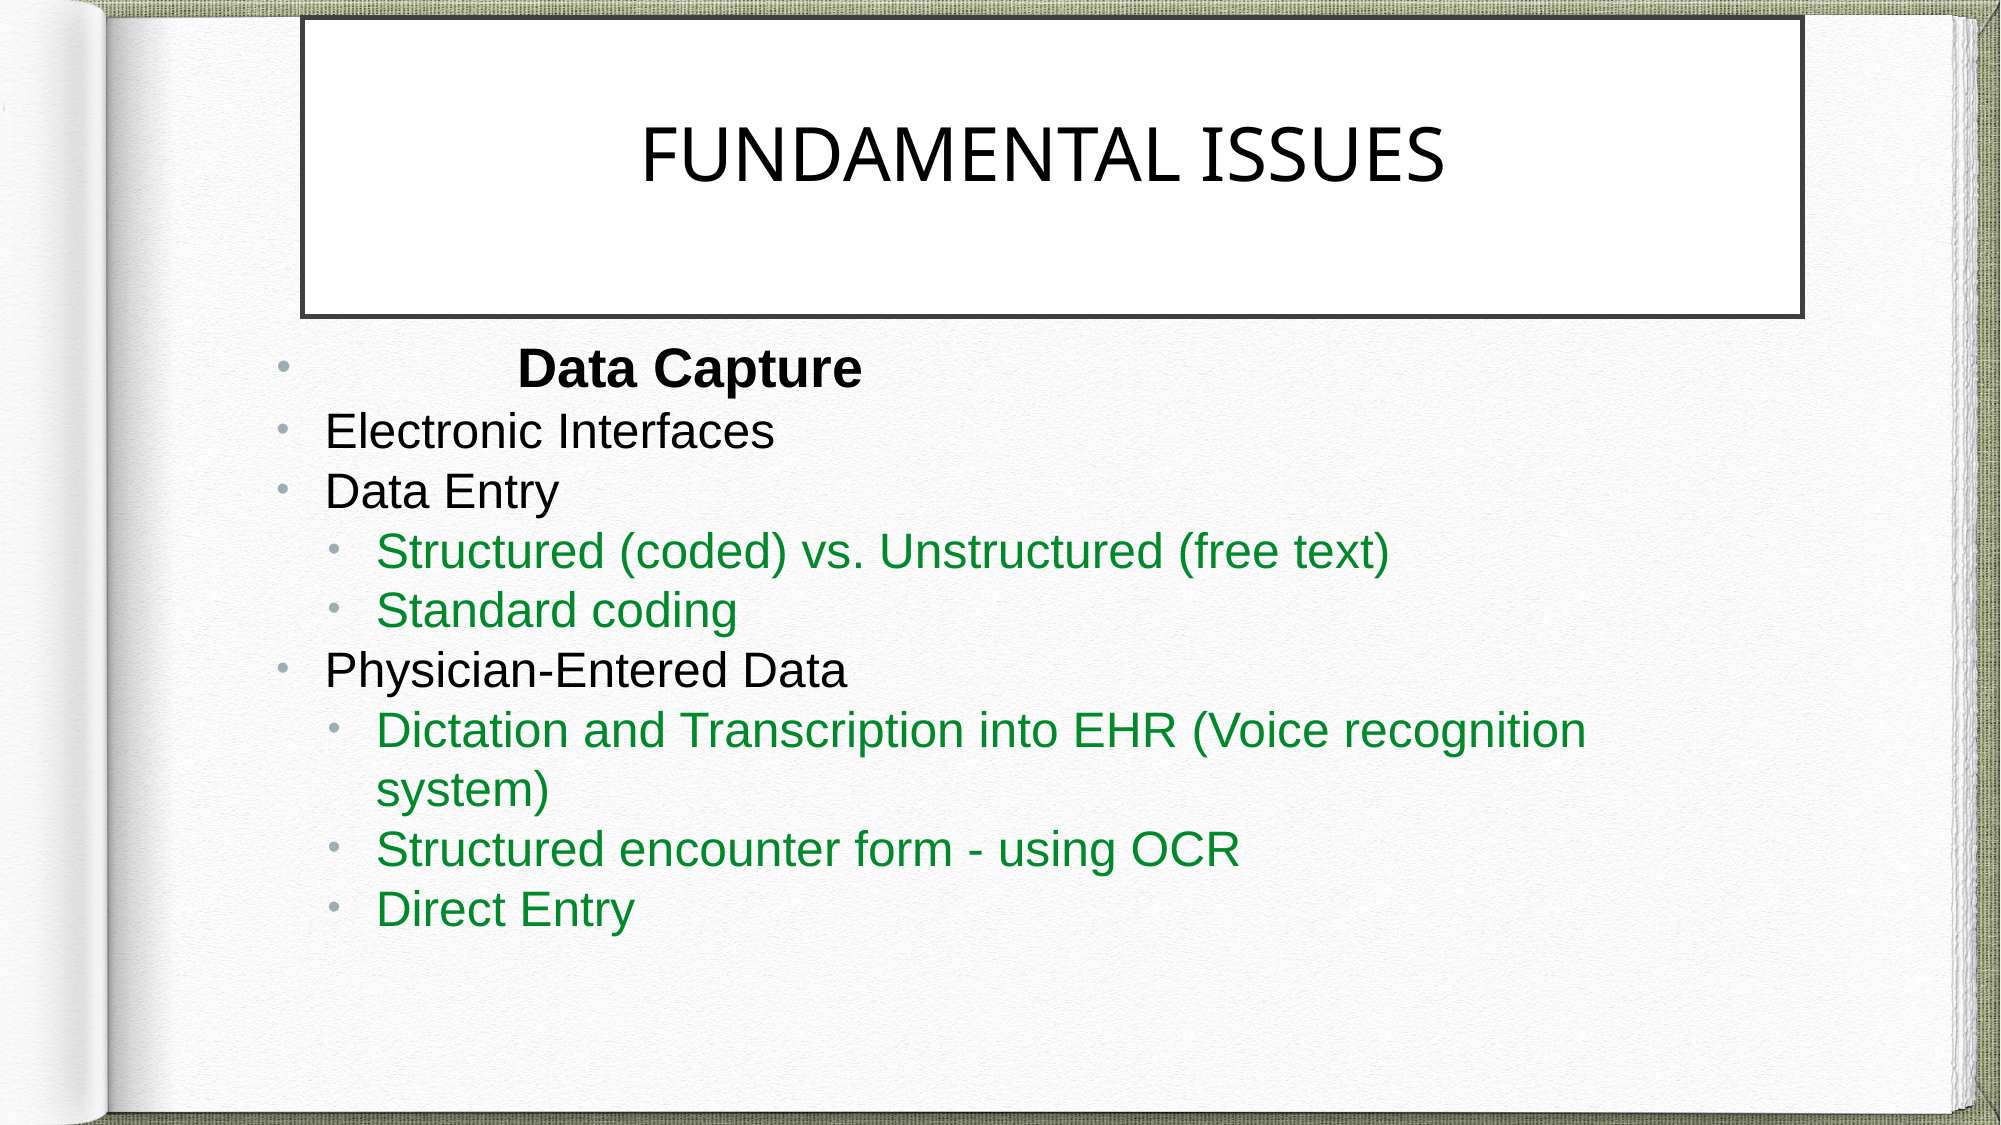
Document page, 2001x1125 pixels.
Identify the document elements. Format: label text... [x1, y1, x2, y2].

list Data Capture Electronic Interfaces Data Entry Structured (coded) vs. Unstructured (free text) Standard coding Physician-Entered Data Dictation and Transcription into EHR (Voice recognition system) Structured encounter form - using OCR Direct Entry [276, 297, 1739, 972]
picture [0, 0, 2001, 1125]
title Fundamental Issues [300, 15, 1805, 319]
